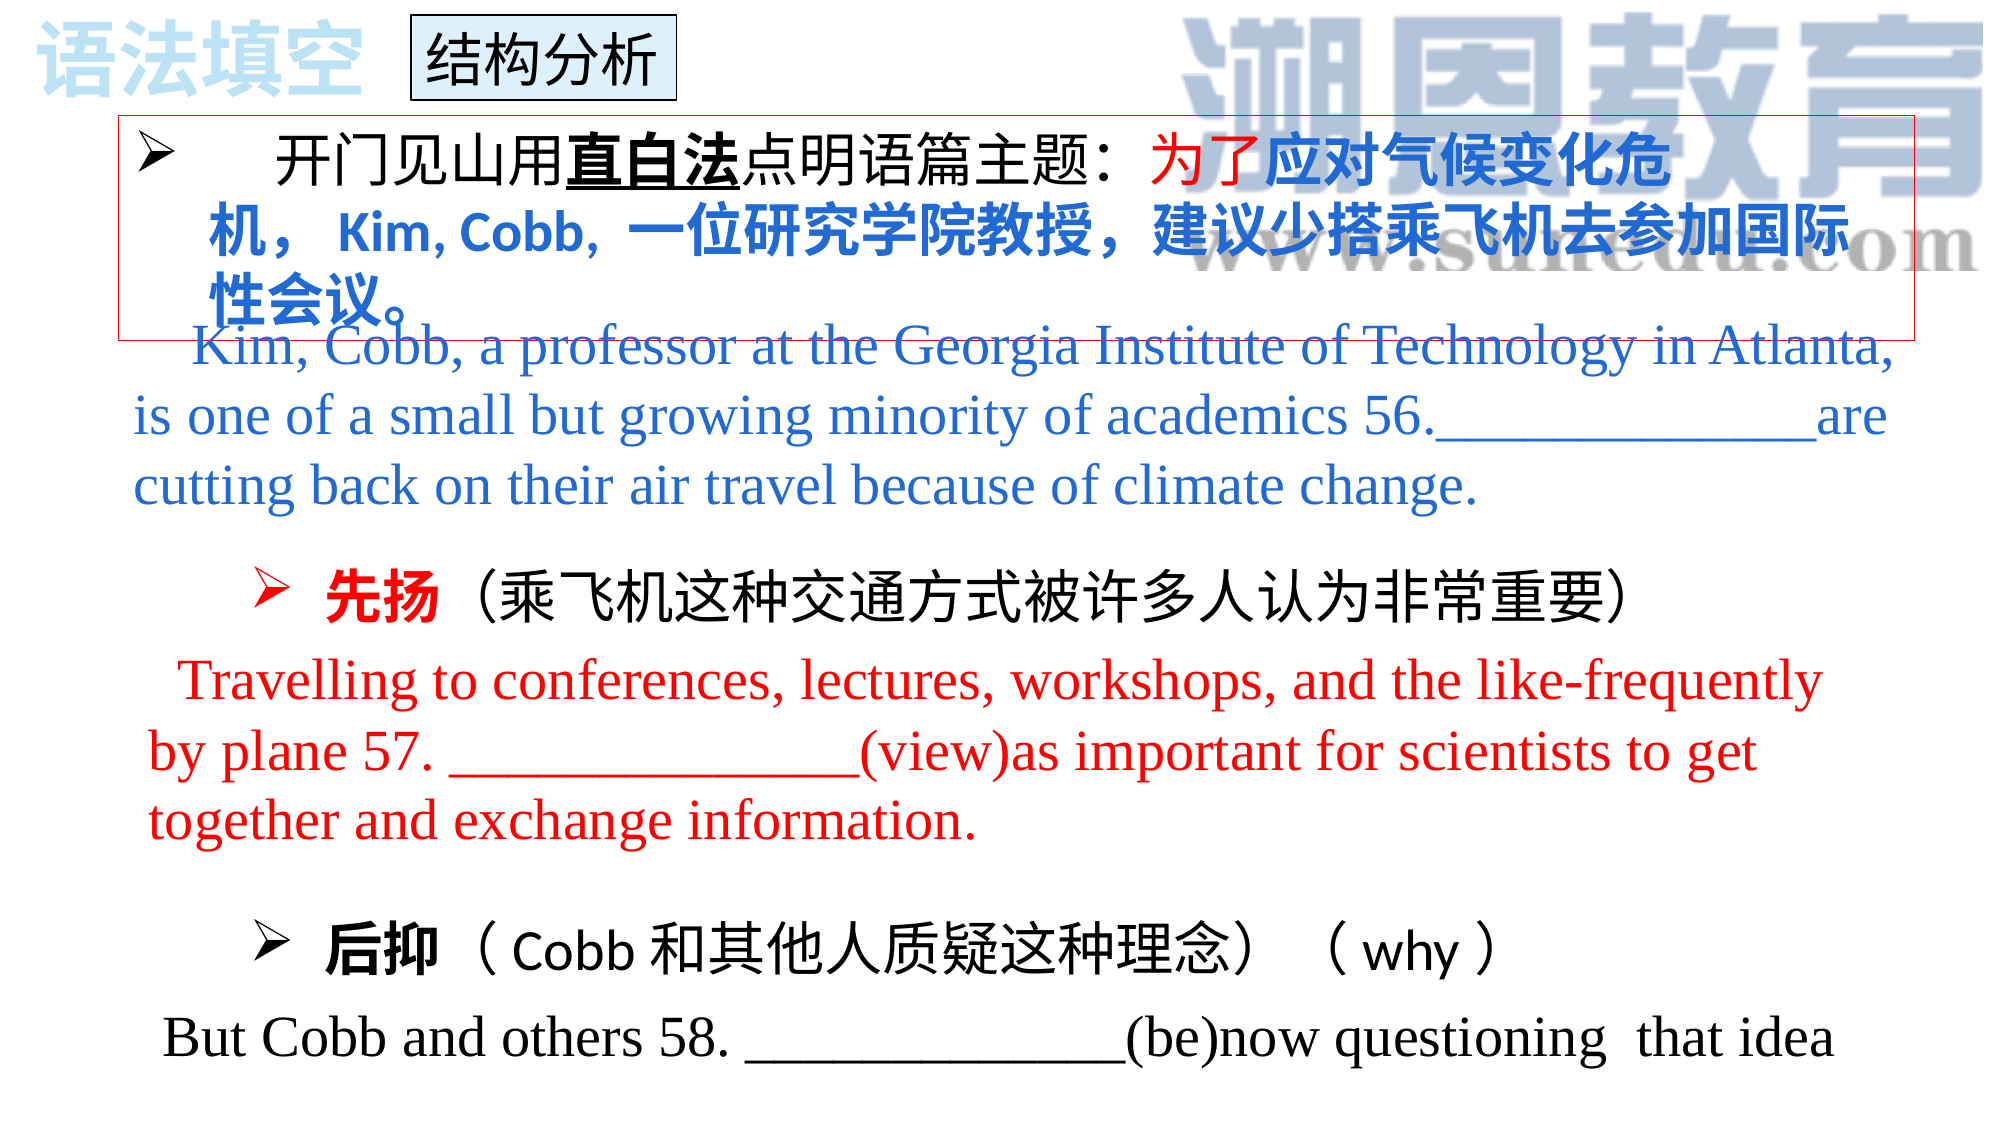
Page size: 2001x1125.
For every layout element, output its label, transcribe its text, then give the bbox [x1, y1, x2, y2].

picture [1178, 10, 1983, 271]
text_box 后抑（Cobb和其他人质疑这种理念）（why） [234, 905, 1766, 990]
text_box 开门见山用直白法点明语篇主题：为了应对气候变化危机，Kim, Cobb, 一位研究学院教授，建议少搭乘飞机去参加国际性会议。 [118, 115, 1915, 298]
text_box But Cobb and others 58. _____________(be)now questioning that idea [118, 990, 1882, 1076]
text_box 语法填空 [0, 0, 402, 115]
text_box Travelling to conferences, lectures, workshops, and the like-frequently by plane 57. ______________(view)as important for scientists to get together and exchange information. [133, 634, 1897, 859]
text_box Kim, Cobb, a professor at the Georgia Institute of Technology in Atlanta, is one of a small but growing minority of academics 56._____________are cutting back on their air travel because of climate change. [118, 298, 1938, 524]
text_box 结构分析 [410, 15, 677, 100]
text_box 先扬（乘飞机这种交通方式被许多人认为非常重要） [234, 552, 1766, 634]
